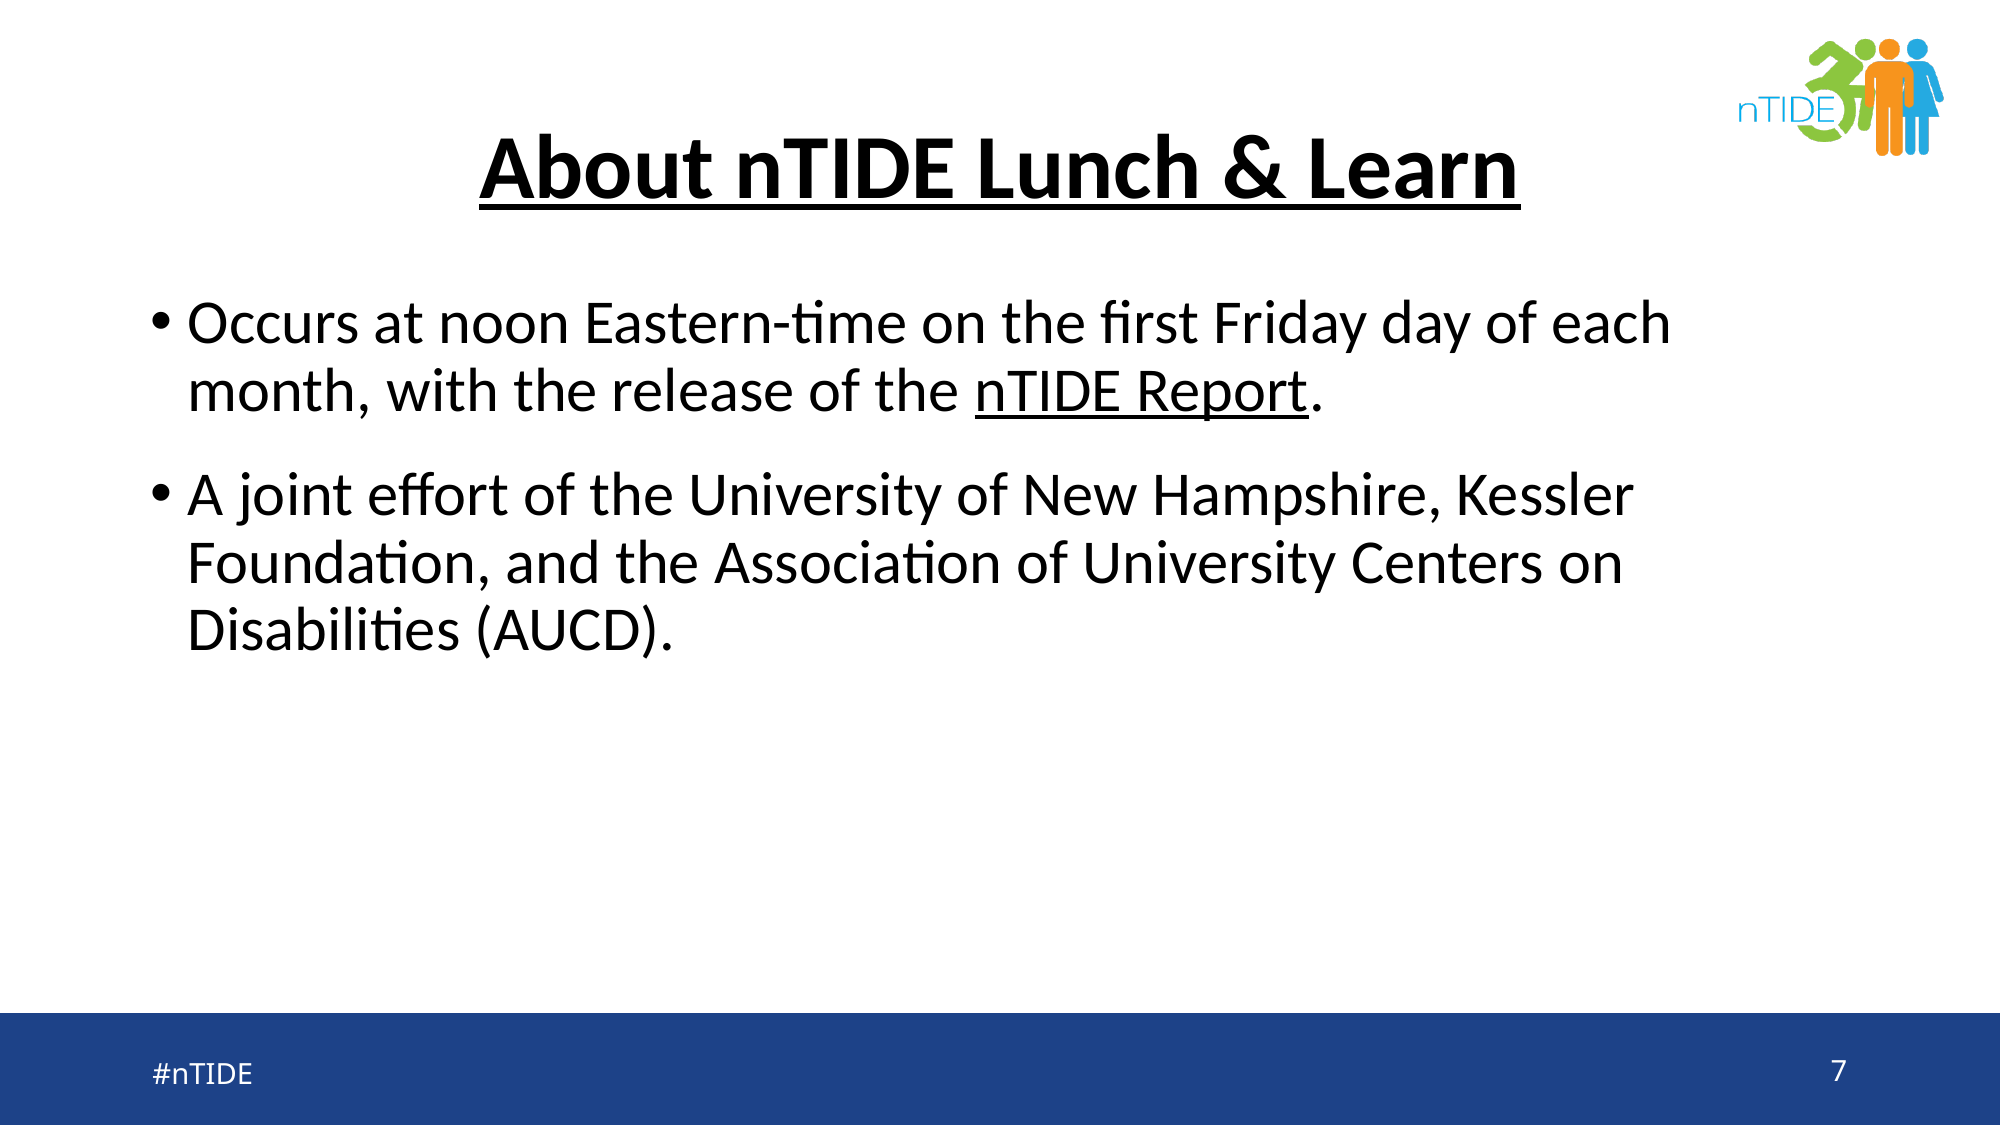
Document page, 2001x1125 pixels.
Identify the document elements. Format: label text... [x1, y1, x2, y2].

picture [1731, 34, 1952, 167]
title About nTIDE Lunch & Learn [137, 59, 1863, 278]
slide_number 7 [1412, 1042, 1863, 1103]
slide_number #nTIDE [137, 1042, 588, 1103]
list Occurs at noon Eastern-time on the first Friday day of each month, with the release of the nTIDE Report. A joint effort of the University of New Hampshire, Kessler Foundation, and the Association of University Centers on Disabilities (AUCD). [134, 282, 1860, 996]
